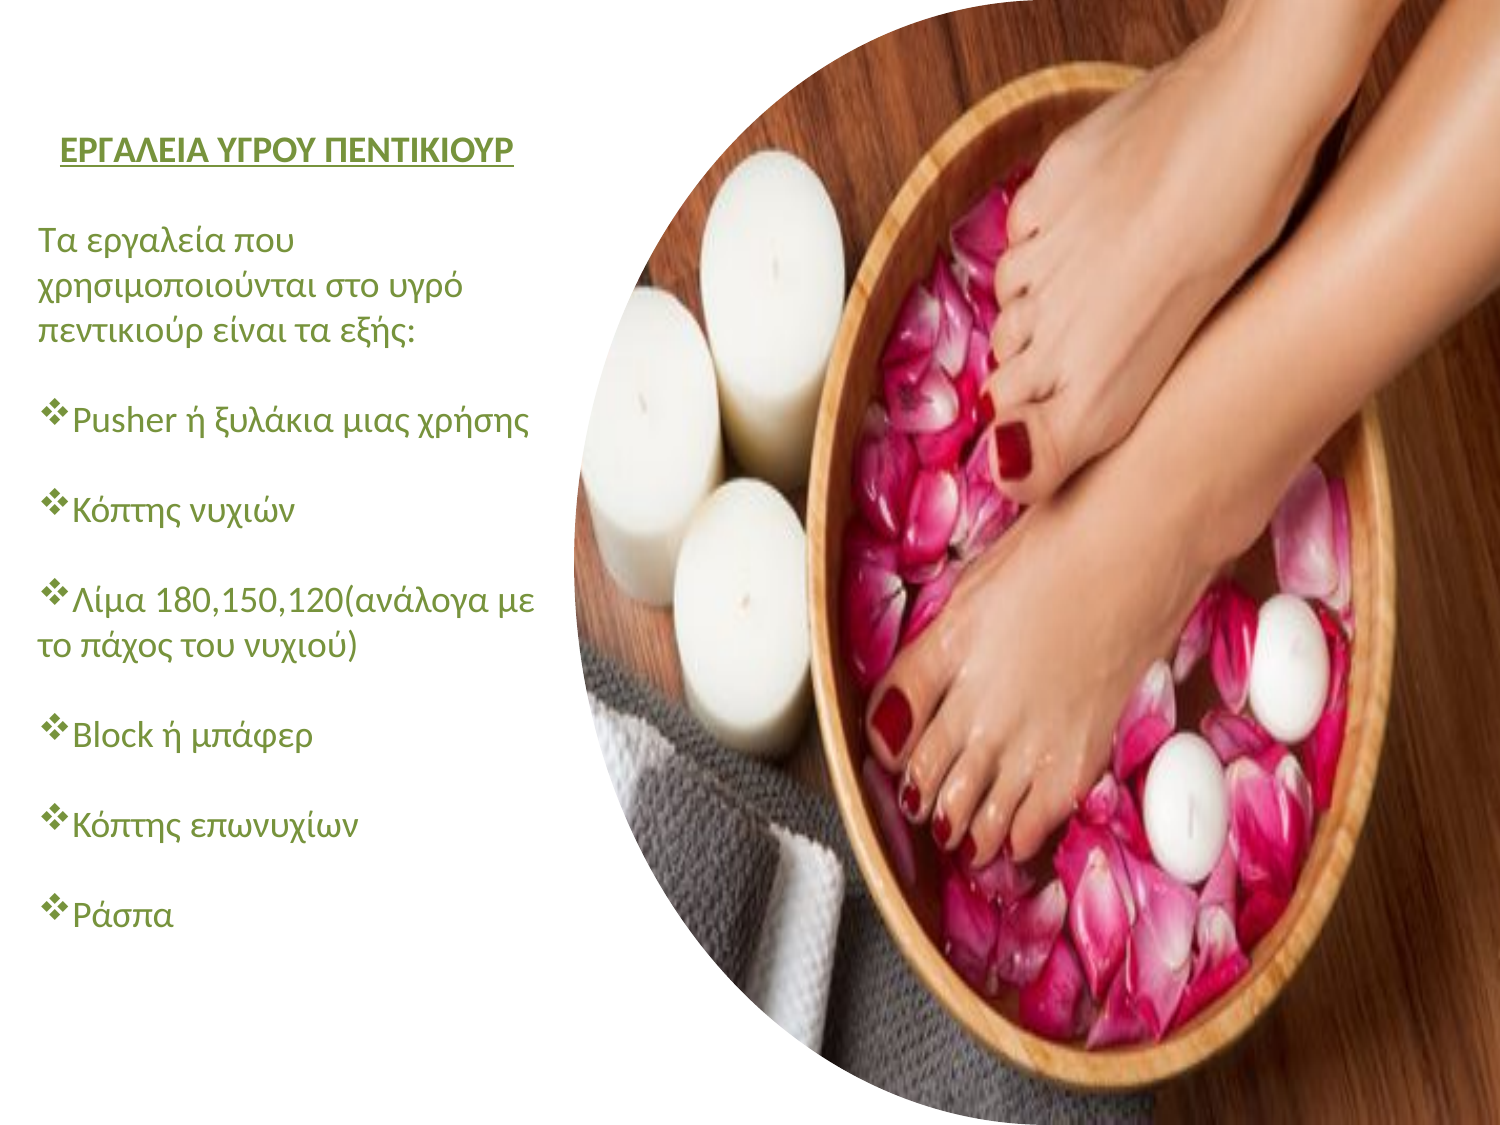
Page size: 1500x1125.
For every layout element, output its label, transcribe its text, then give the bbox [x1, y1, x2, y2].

picture [573, 0, 1500, 1125]
text_box ΕΡΓΑΛΕΙΑ ΥΓΡΟΥ ΠΕΝΤΙΚΙΟΥΡ Τα εργαλεία που χρησιμοποιούνται στο υγρό πεντικιούρ είναι τα εξής: Pusher ή ξυλάκια μιας χρήσης Κόπτης νυχιών Λίμα 180,150,120(ανάλογα με το πάχος του νυχιού) Βlock ή μπάφερ Κόπτης επωνυχίων Ράσπα [23, 117, 551, 987]
